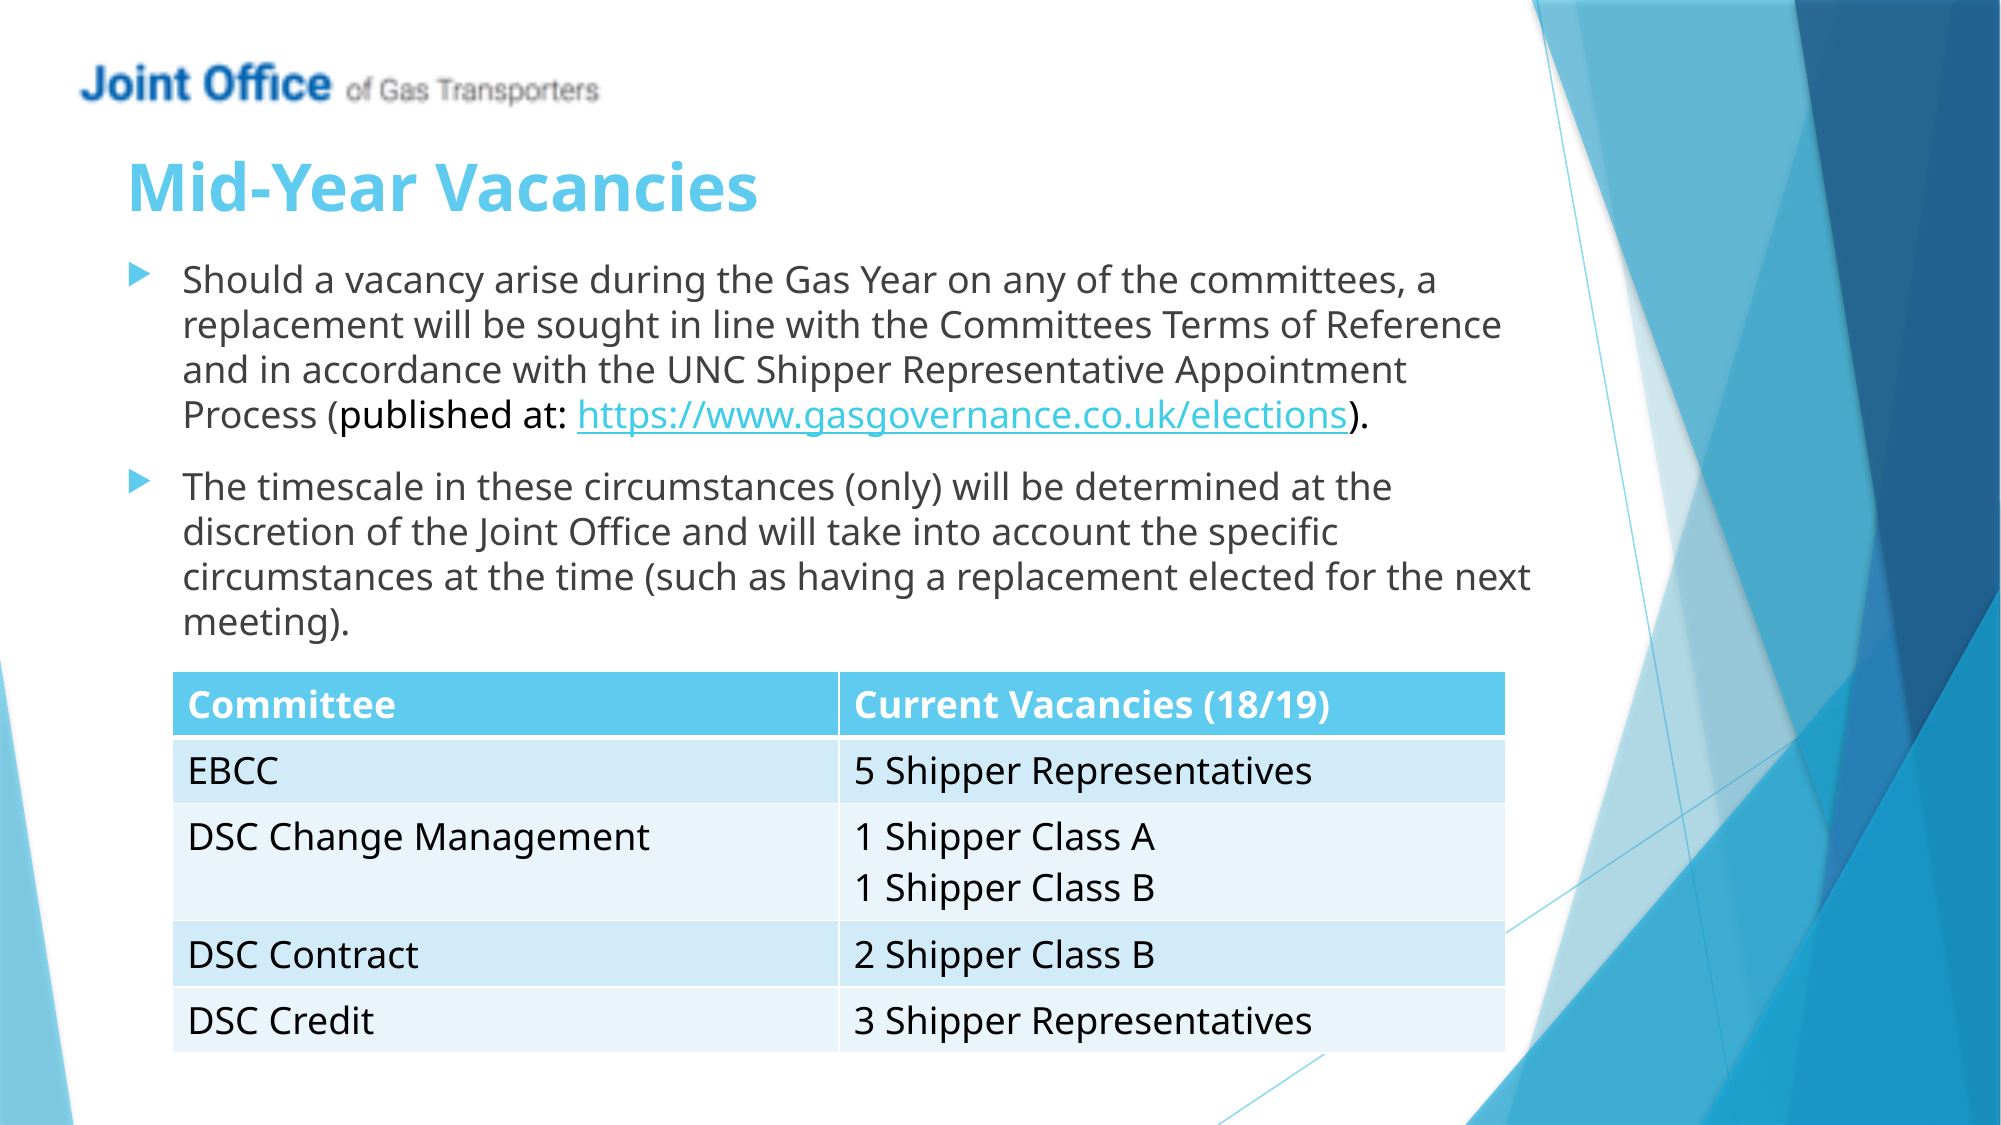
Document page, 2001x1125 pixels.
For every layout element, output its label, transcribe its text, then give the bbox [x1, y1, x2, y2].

table_cell DSC Contract [173, 921, 838, 986]
text_box Mid-Year Vacancies [111, 137, 1114, 233]
table_header Committee [173, 672, 838, 735]
table_cell DSC Change Management [173, 804, 838, 920]
list Should a vacancy arise during the Gas Year on any of the committees, a replacement will be sought in line with the Committees Terms of Reference and in accordance with the UNC Shipper Representative Appointment Process (published at: https://www.gasgovernance.co.uk/elections). The timescale in these circumstances (only) will be determined at the discretion of the Joint Office and will take into account the specific circumstances at the time (such as having a replacement elected for the next meeting). [111, 248, 1567, 1094]
table_cell 3 Shipper Representatives [840, 988, 1505, 1052]
picture [69, 46, 620, 122]
table_cell 2 Shipper Class B [840, 921, 1505, 986]
table_cell DSC Credit [173, 988, 838, 1052]
table_cell EBCC [173, 740, 838, 803]
table_cell 1 Shipper Class A 1 Shipper Class B [840, 804, 1505, 920]
table_cell 5 Shipper Representatives [840, 740, 1505, 803]
table_header Current Vacancies (18/19) [840, 672, 1505, 735]
